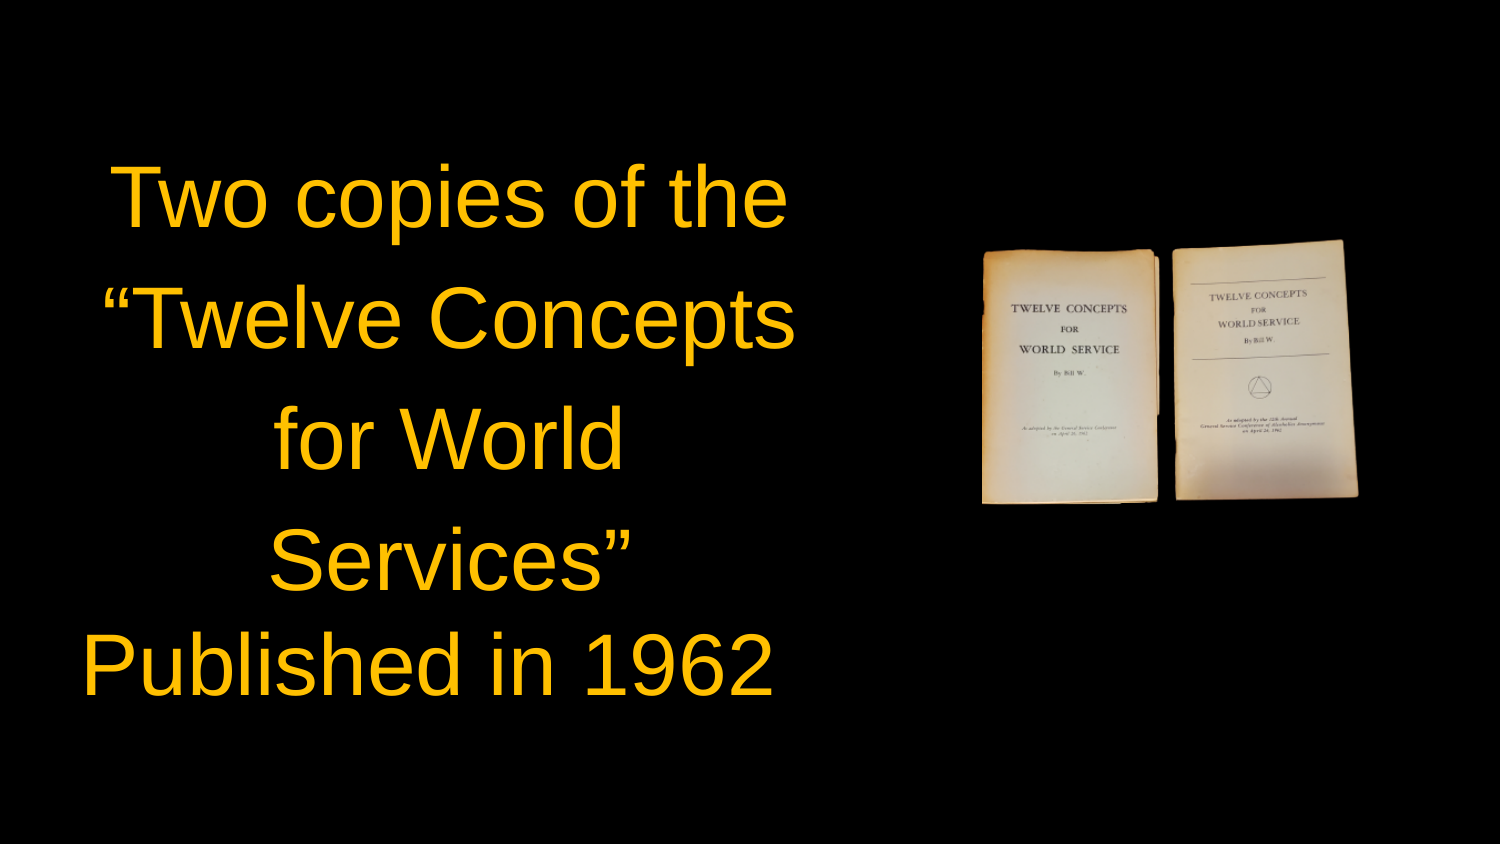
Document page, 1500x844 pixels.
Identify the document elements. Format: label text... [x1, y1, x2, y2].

text_box Two copies of the “Twelve Concepts for World Services” Published in 1962 [65, 109, 835, 728]
picture [982, 74, 1369, 844]
